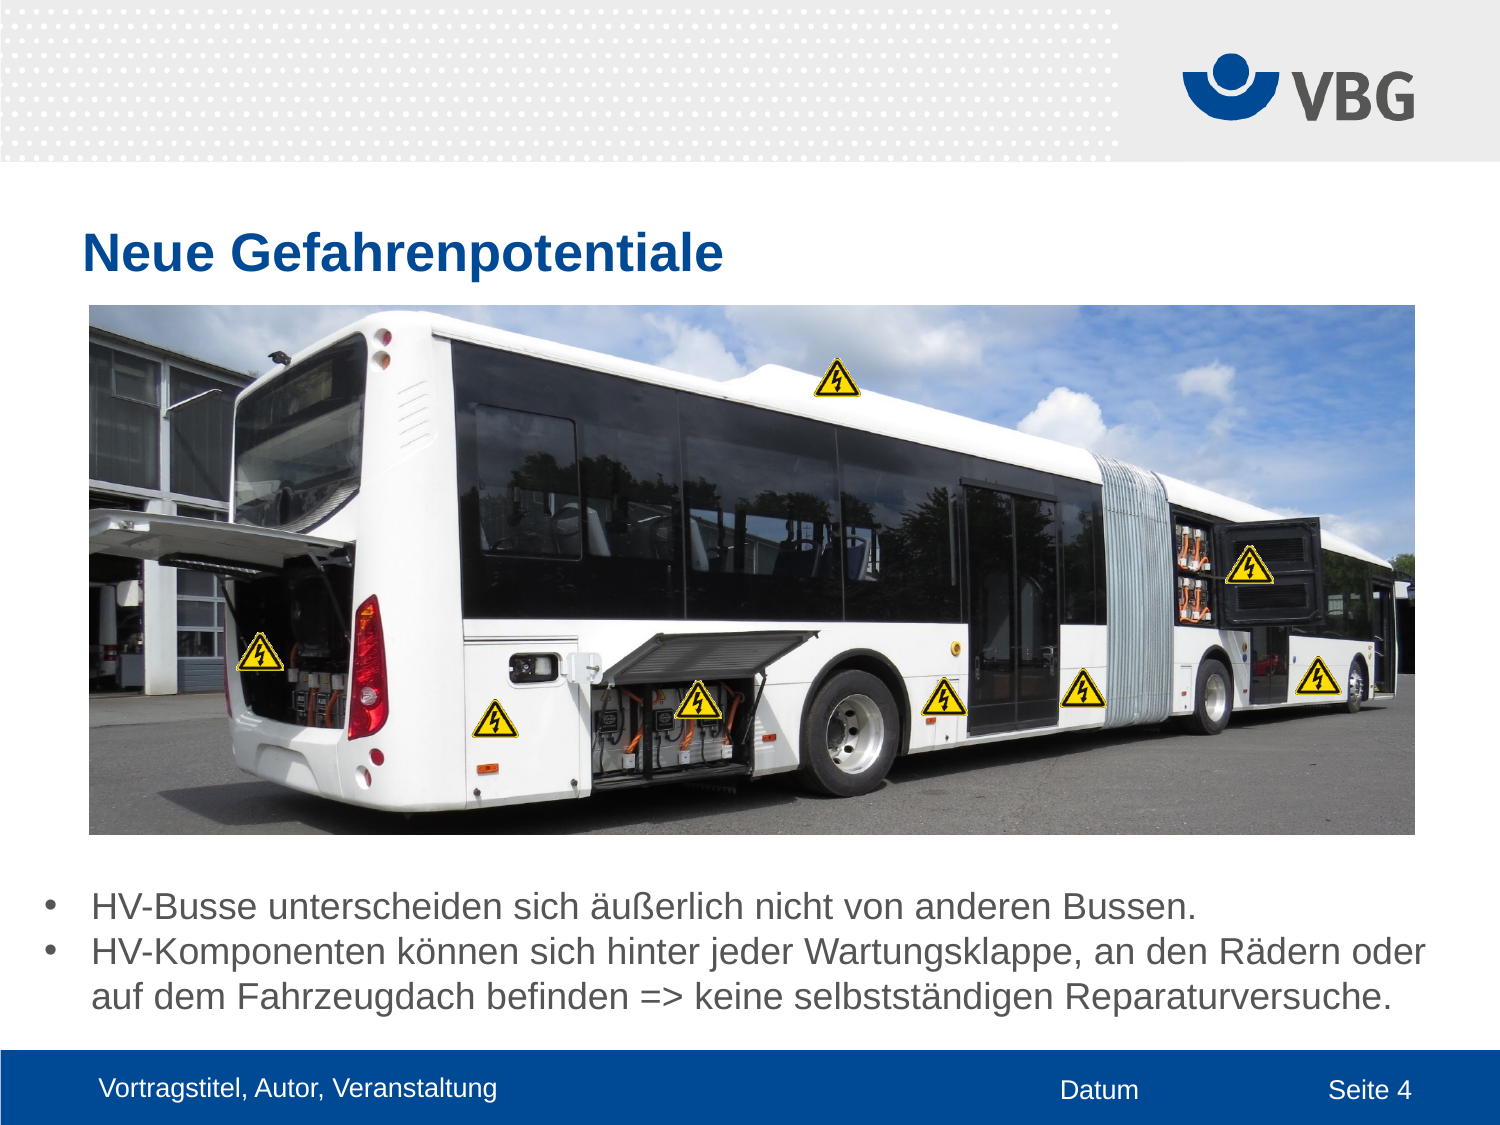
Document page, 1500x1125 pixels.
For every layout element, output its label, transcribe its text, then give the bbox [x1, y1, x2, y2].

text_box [76, 305, 1416, 835]
picture [0, 1050, 1500, 1125]
text_box HV-Busse unterscheiden sich äußerlich nicht von anderen Bussen. HV-Komponenten können sich hinter jeder Wartungsklappe, an den Rädern oder auf dem Fahrzeugdach befinden => keine selbstständigen Reparaturversuche. [29, 874, 1471, 1025]
picture [0, 0, 1500, 162]
title Neue Gefahrenpotentiale [82, 216, 1427, 306]
